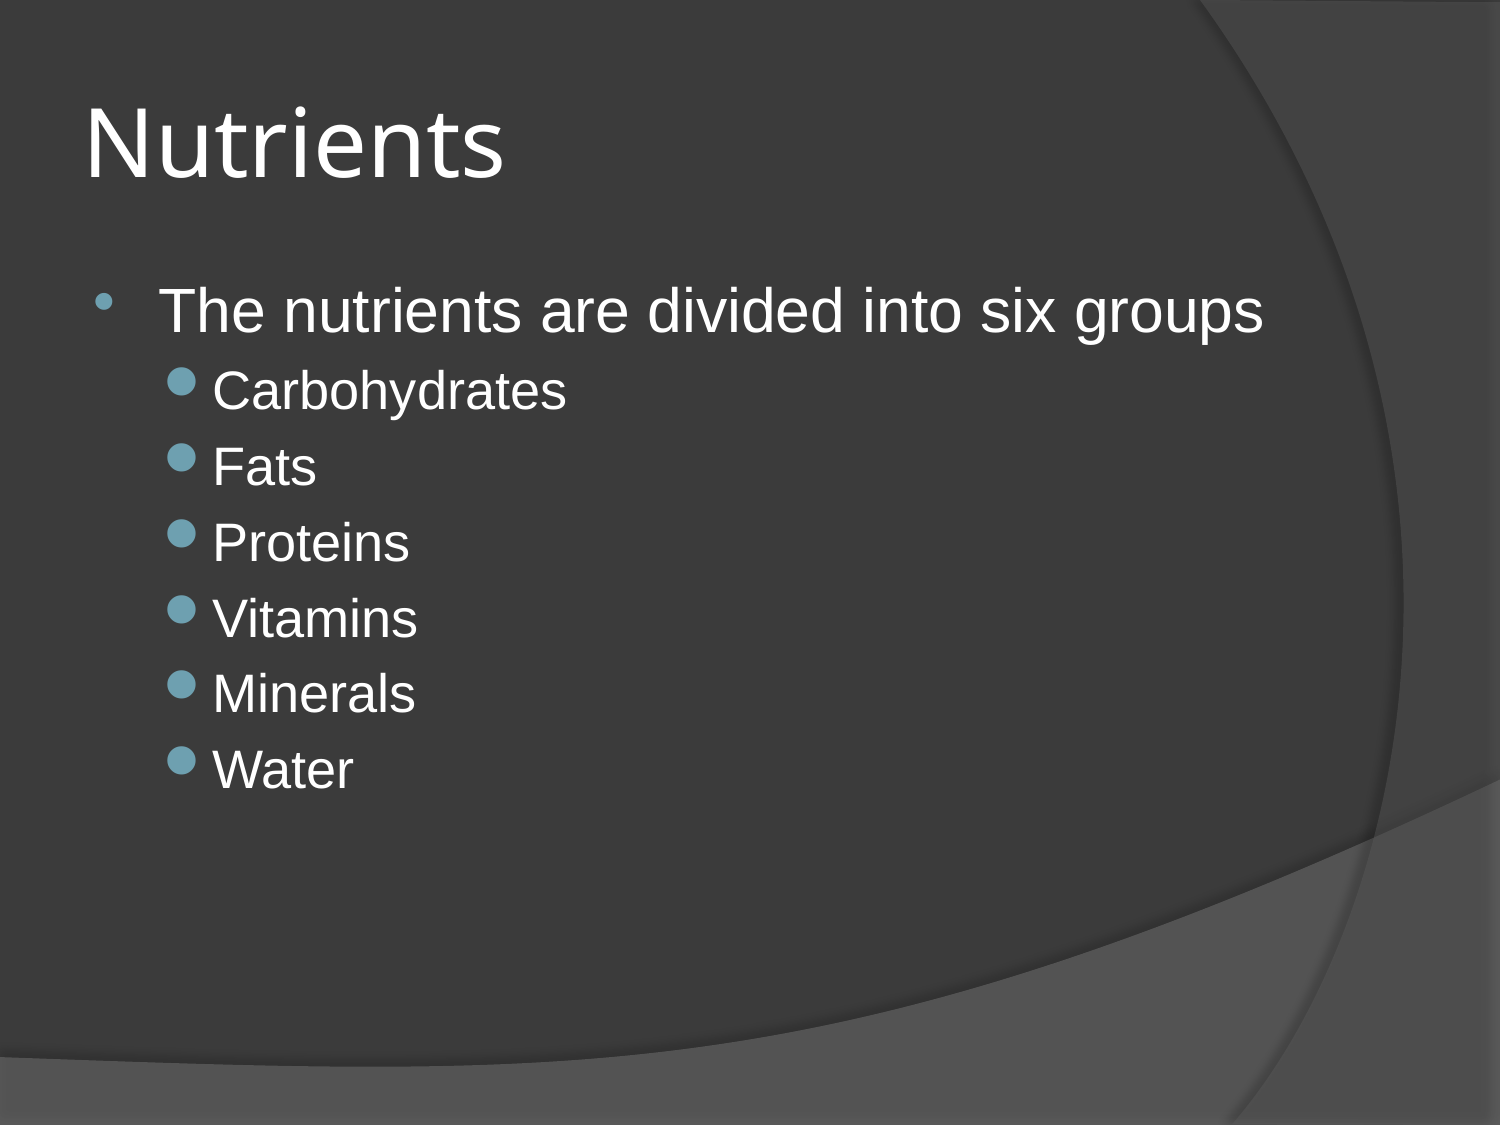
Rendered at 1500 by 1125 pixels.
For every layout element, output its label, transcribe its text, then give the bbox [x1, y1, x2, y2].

list The nutrients are divided into six groups Carbohydrates Fats Proteins Vitamins Minerals Water [75, 262, 1300, 1005]
title Nutrients [75, 45, 1300, 233]
